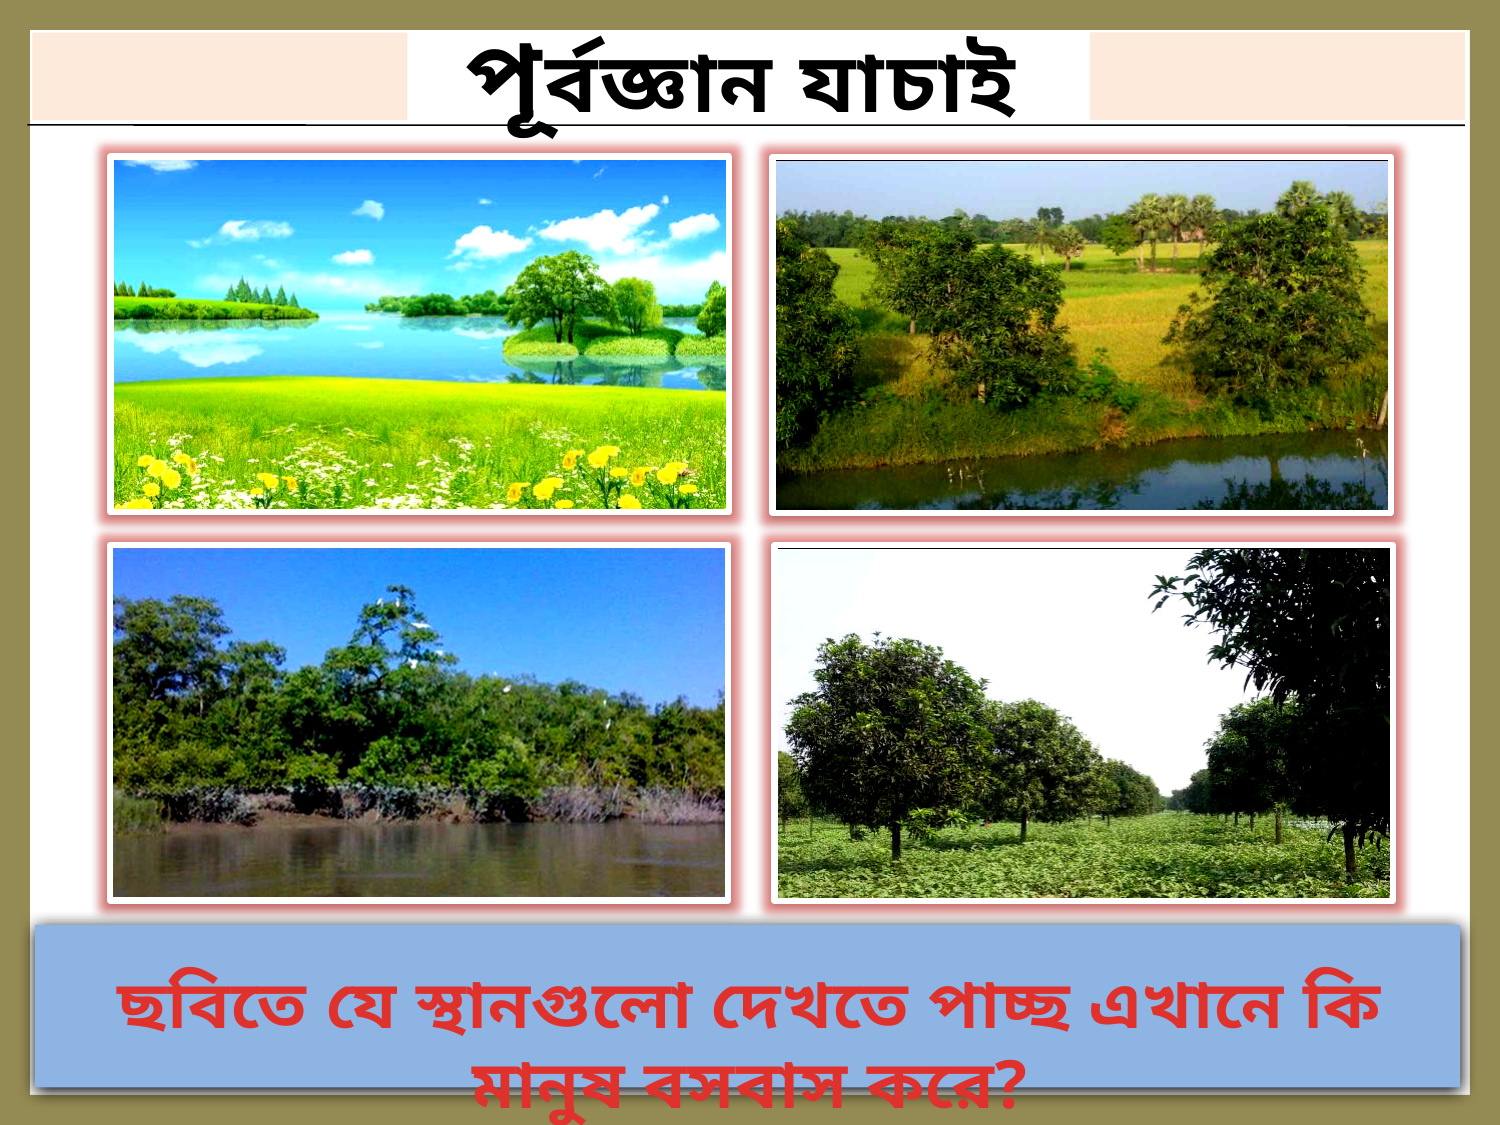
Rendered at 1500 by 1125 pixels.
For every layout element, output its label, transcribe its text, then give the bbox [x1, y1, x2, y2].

text_box [33, 923, 1462, 1089]
picture [775, 159, 1388, 510]
picture [777, 548, 1390, 899]
text_box [30, 30, 409, 122]
text_box পূর্বজ্ঞান যাচাই [451, 5, 1031, 140]
text_box ছবিতে যে স্থানগুলো দেখতে পাচ্ছ এখানে কি মানুষ বসবাস করে? [37, 954, 1463, 1125]
picture [112, 547, 726, 898]
text_box [1088, 30, 1467, 122]
picture [113, 159, 726, 510]
